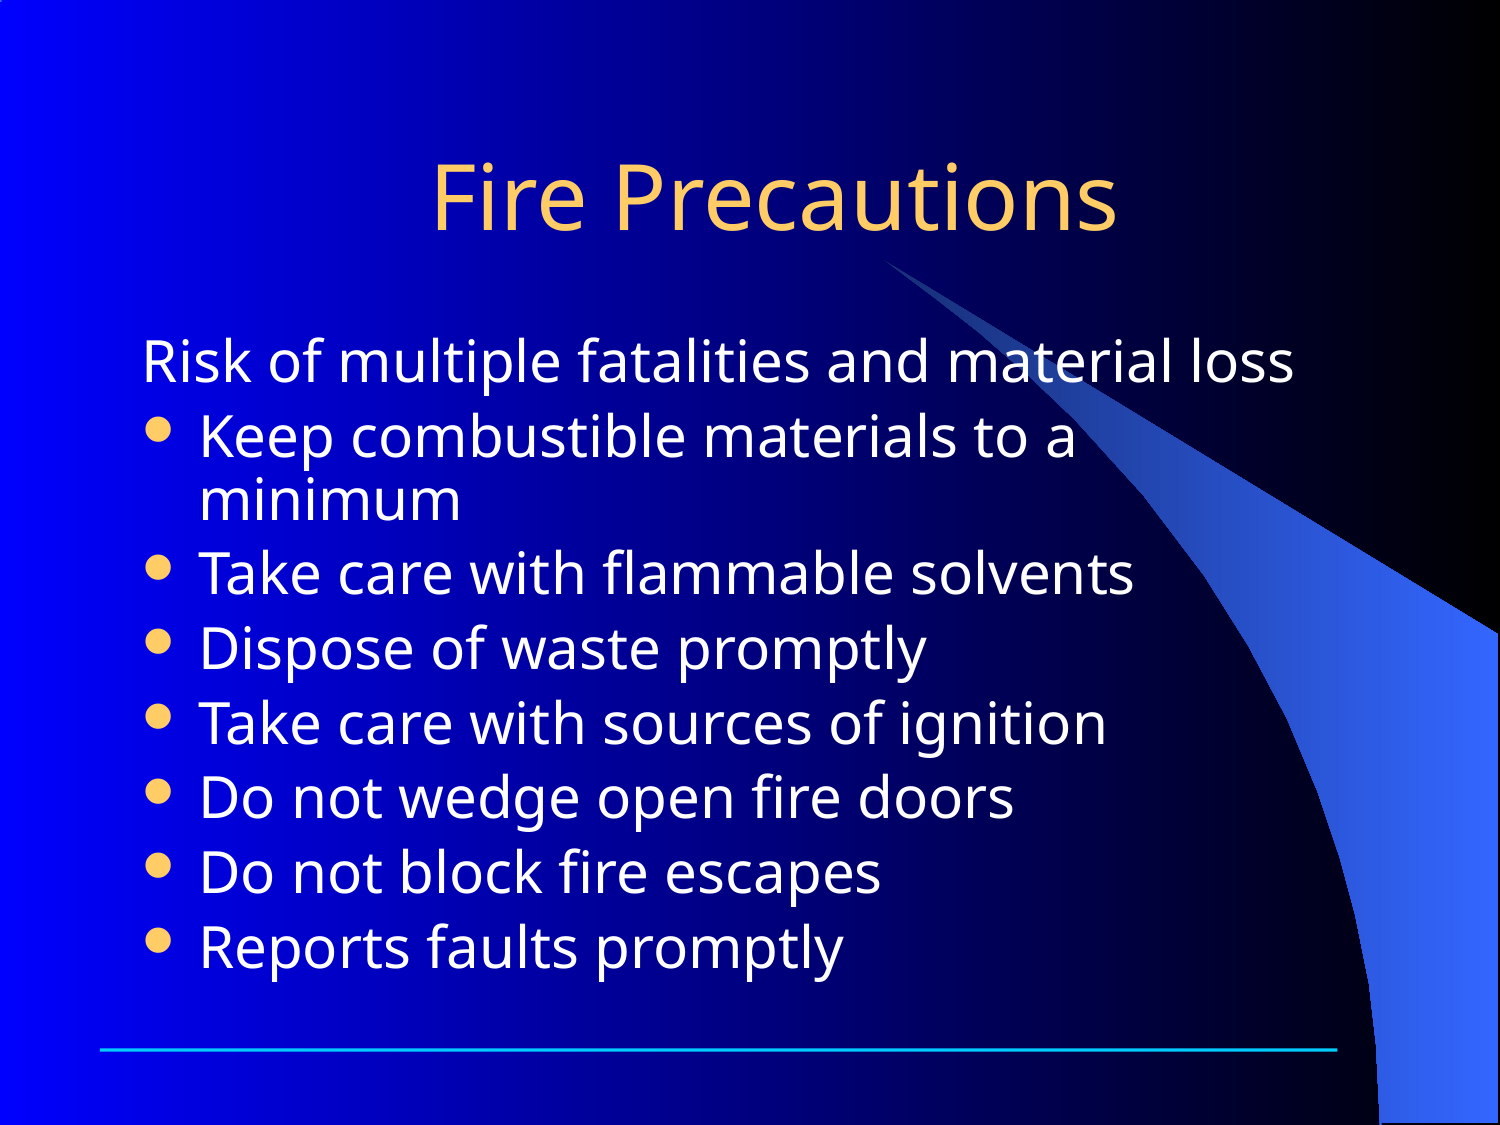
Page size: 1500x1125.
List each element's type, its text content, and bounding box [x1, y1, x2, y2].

title Fire Precautions [111, 99, 1438, 288]
list Risk of multiple fatalities and material loss Keep combustible materials to a minimum Take care with flammable solvents Dispose of waste promptly Take care with sources of ignition Do not wedge open fire doors Do not block fire escapes Reports faults promptly [111, 324, 1387, 1000]
